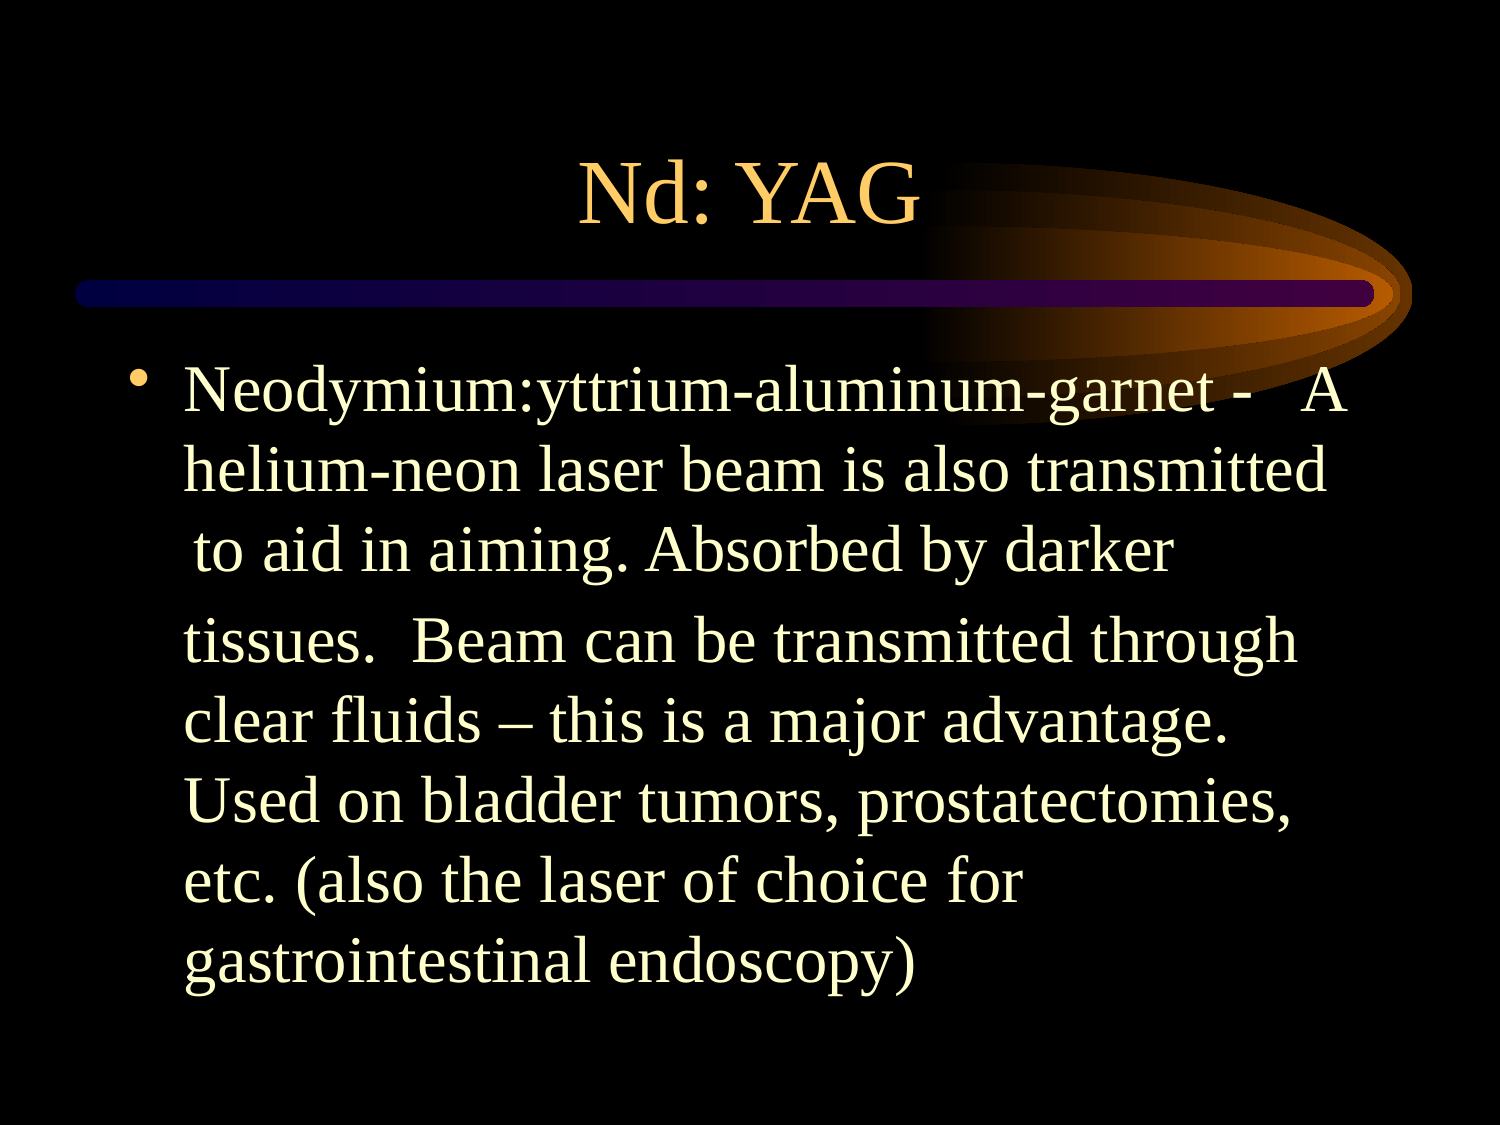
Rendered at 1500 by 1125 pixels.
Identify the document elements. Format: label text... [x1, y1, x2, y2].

title Nd: YAG [112, 62, 1388, 251]
list Neodymium:yttrium-aluminum-garnet - A helium-neon laser beam is also transmitted to aid in aiming. Absorbed by darker tissues. Beam can be transmitted through clear fluids – this is a major advantage. Used on bladder tumors, prostatectomies, etc. (also the laser of choice for gastrointestinal endoscopy) [112, 337, 1388, 1013]
